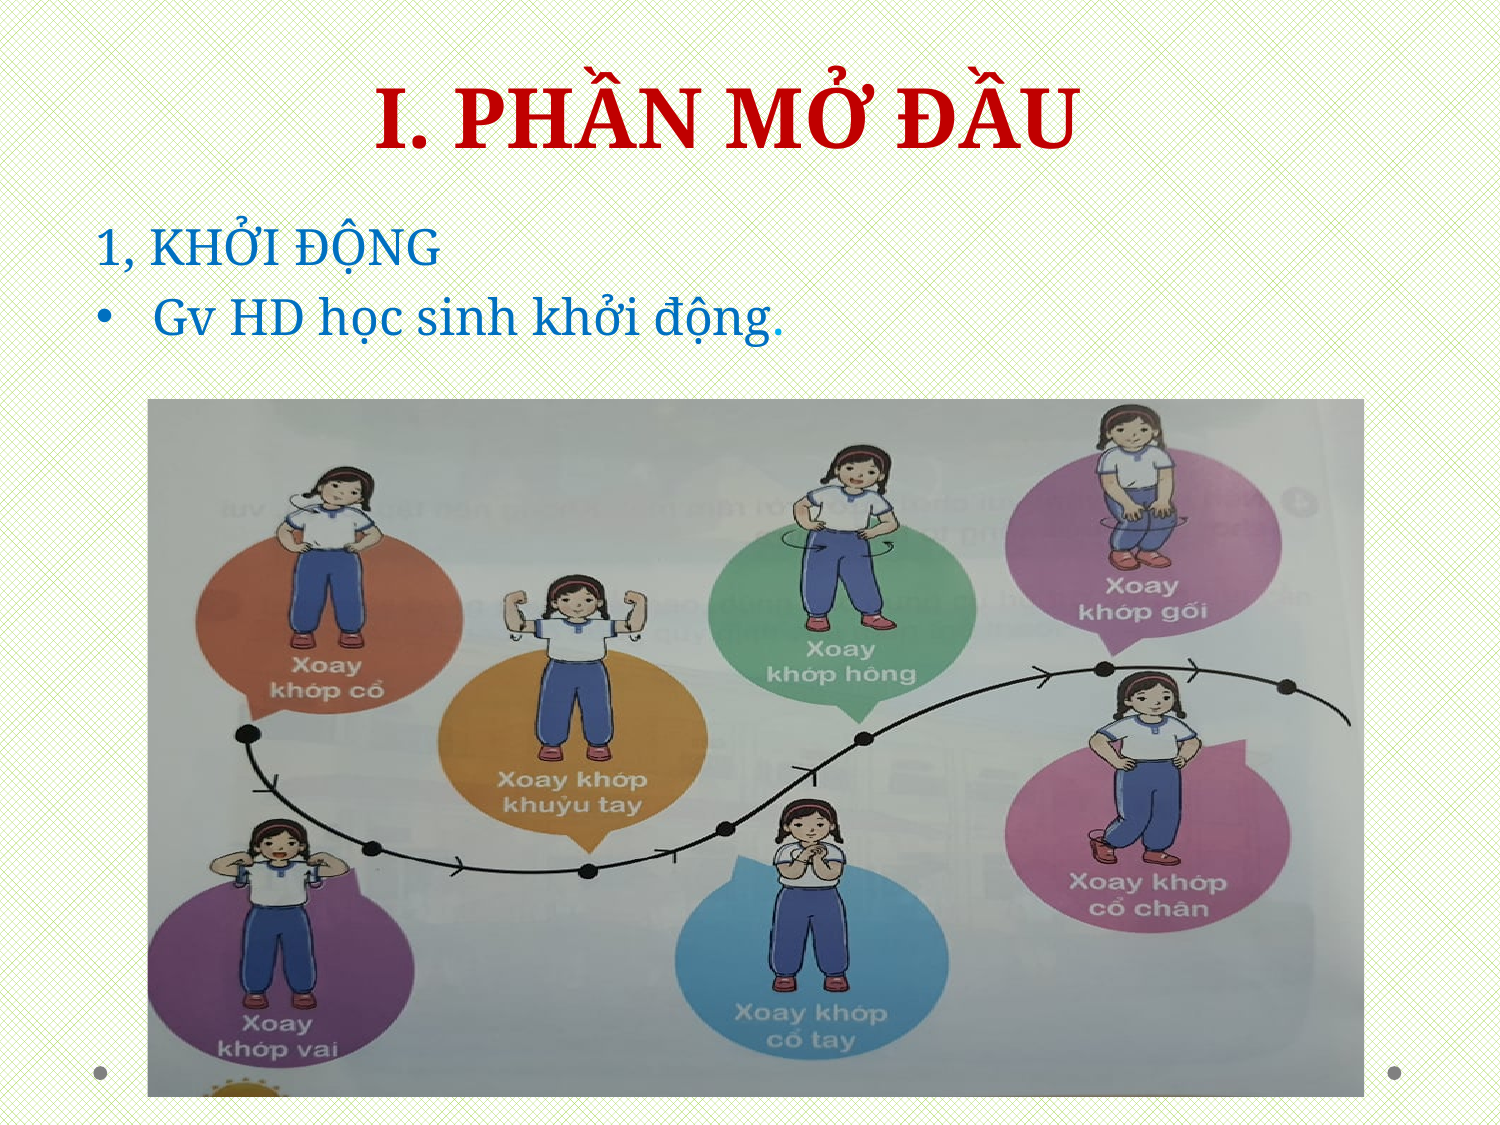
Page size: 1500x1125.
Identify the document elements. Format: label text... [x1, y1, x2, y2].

list 1, KHỞI ĐỘNG Gv HD học sinh khởi động. [80, 208, 1431, 951]
picture [147, 399, 1365, 1098]
title I. PHẦN MỞ ĐẦU [53, 30, 1404, 173]
